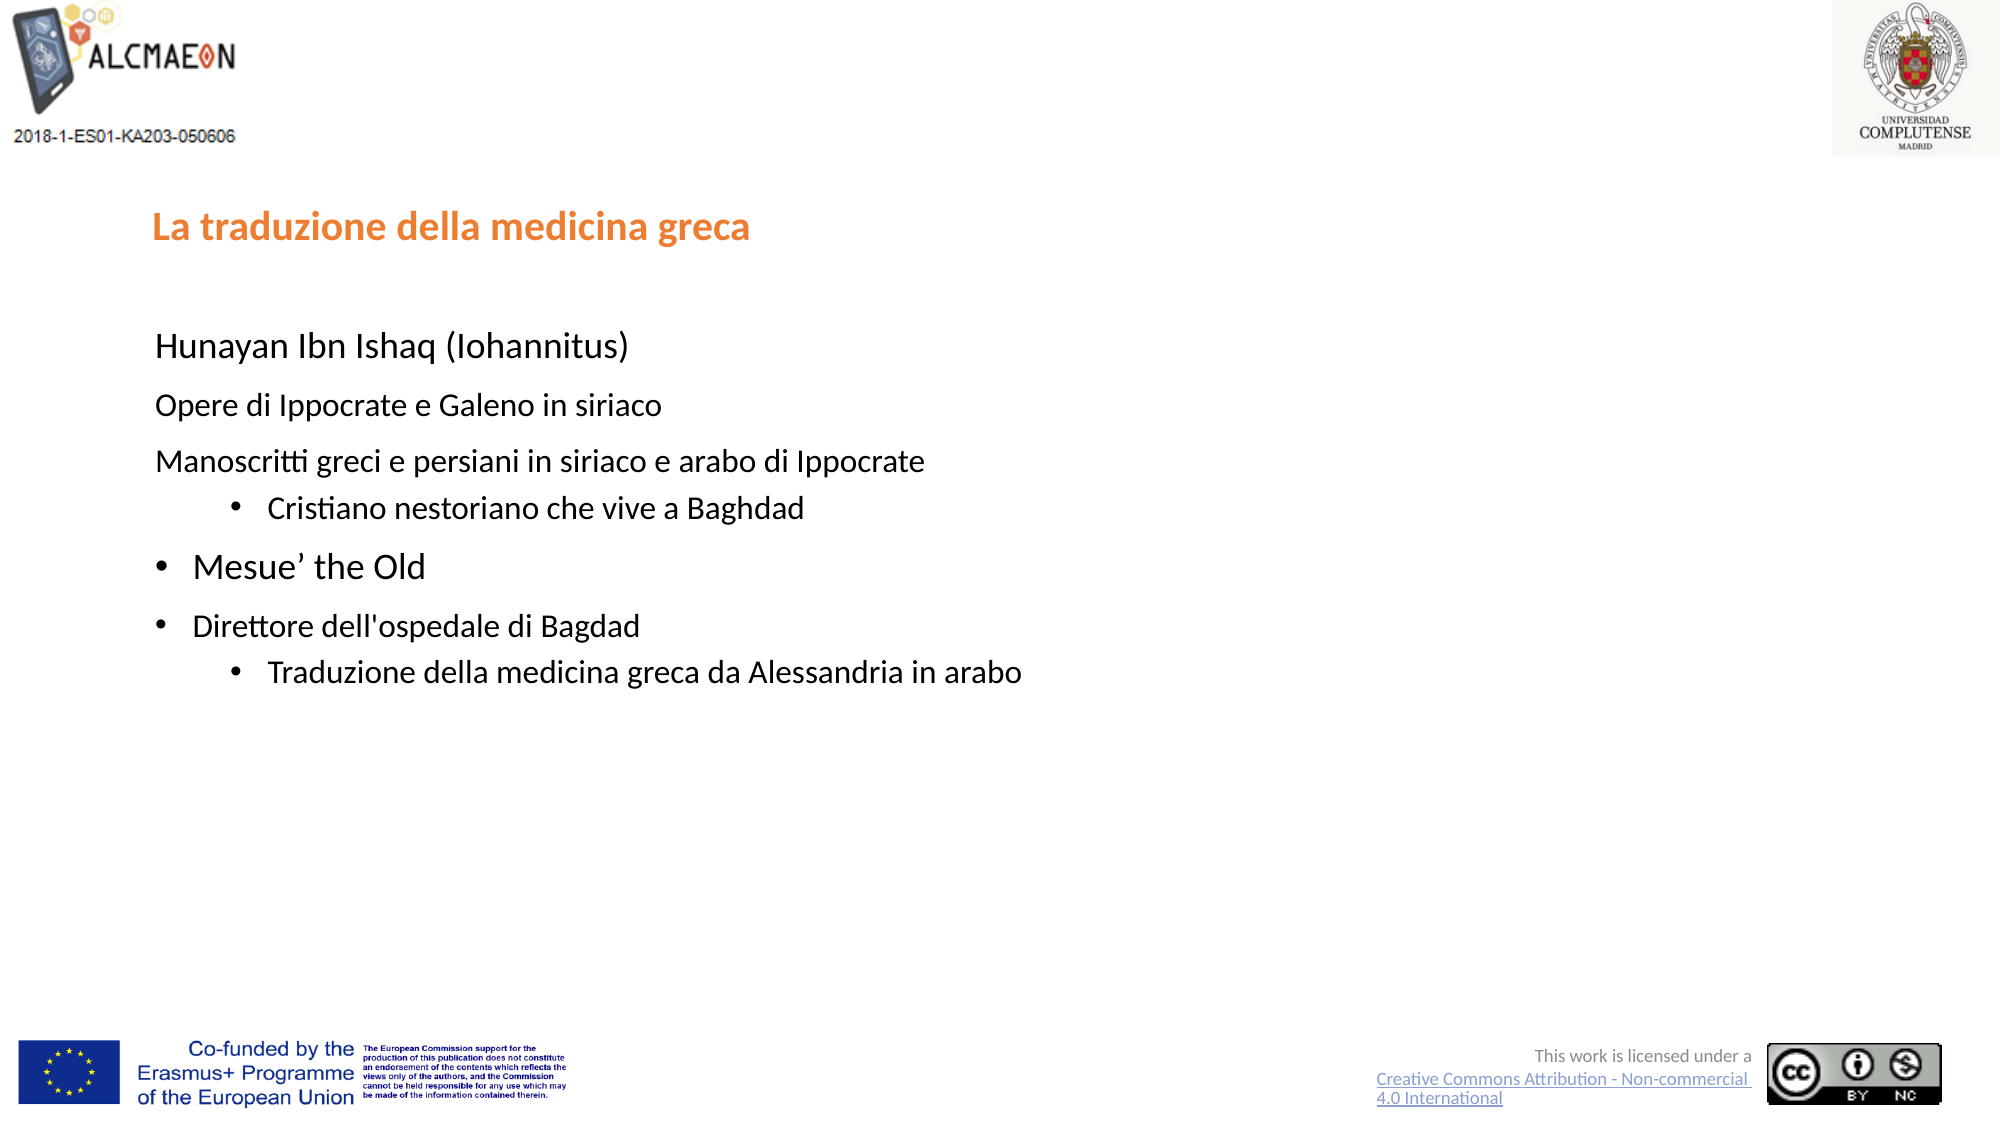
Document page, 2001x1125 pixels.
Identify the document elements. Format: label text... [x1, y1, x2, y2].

picture [1832, 0, 2000, 157]
picture [0, 0, 248, 157]
picture [1767, 1043, 1942, 1105]
list Hunayan Ibn Ishaq (Iohannitus) Opere di Ippocrate e Galeno in siriaco Manoscritti greci e persiani in siriaco e arabo di Ippocrate Cristiano nestoriano che vive a Baghdad Mesue’ the Old Direttore dell'ospedale di Bagdad Traduzione della medicina greca da Alessandria in arabo [139, 318, 1865, 1033]
picture [14, 1035, 573, 1109]
title La traduzione della medicina greca [137, 137, 1863, 355]
